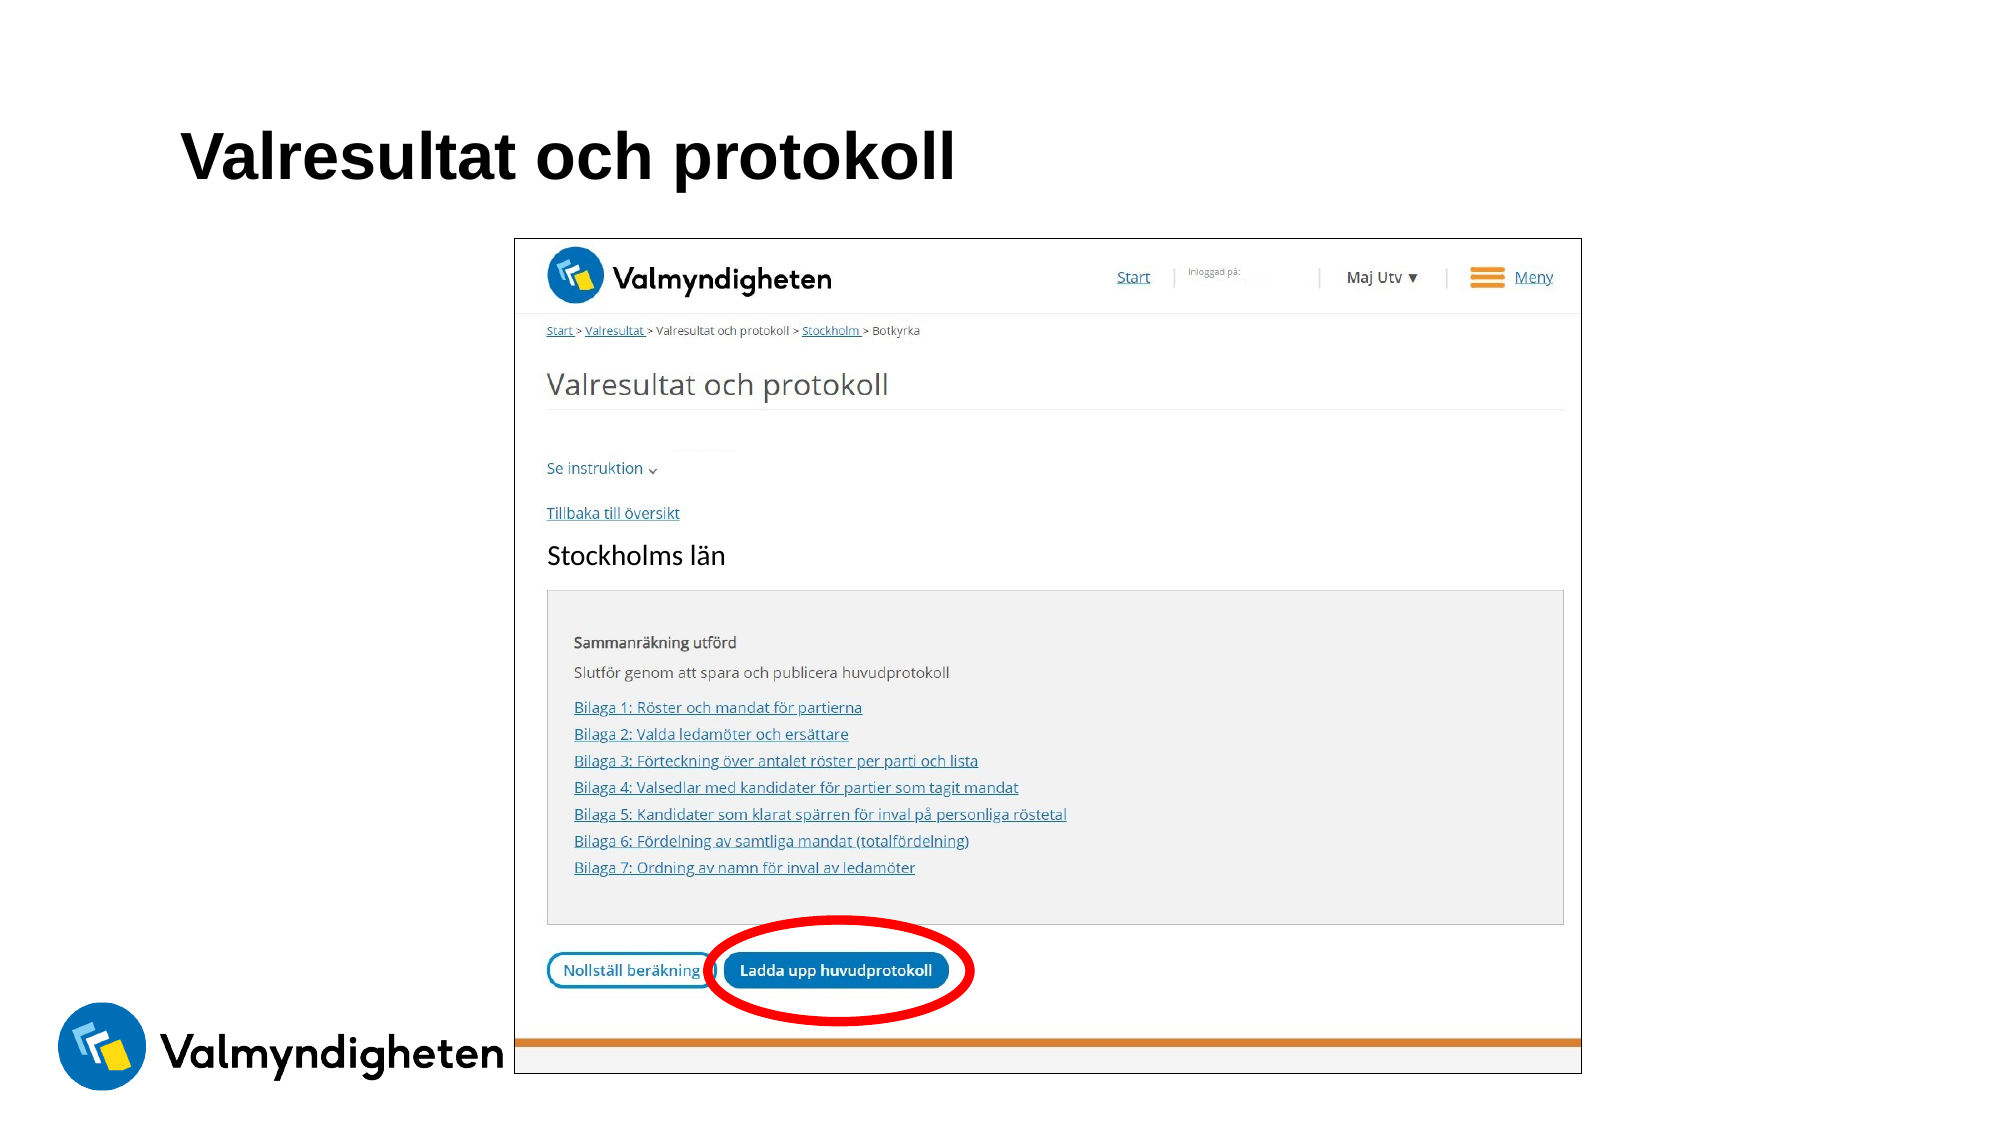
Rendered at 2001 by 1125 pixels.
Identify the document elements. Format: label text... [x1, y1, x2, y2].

title Valresultat och protokoll [165, 83, 1835, 202]
picture [26, 972, 535, 1125]
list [514, 238, 1581, 1074]
